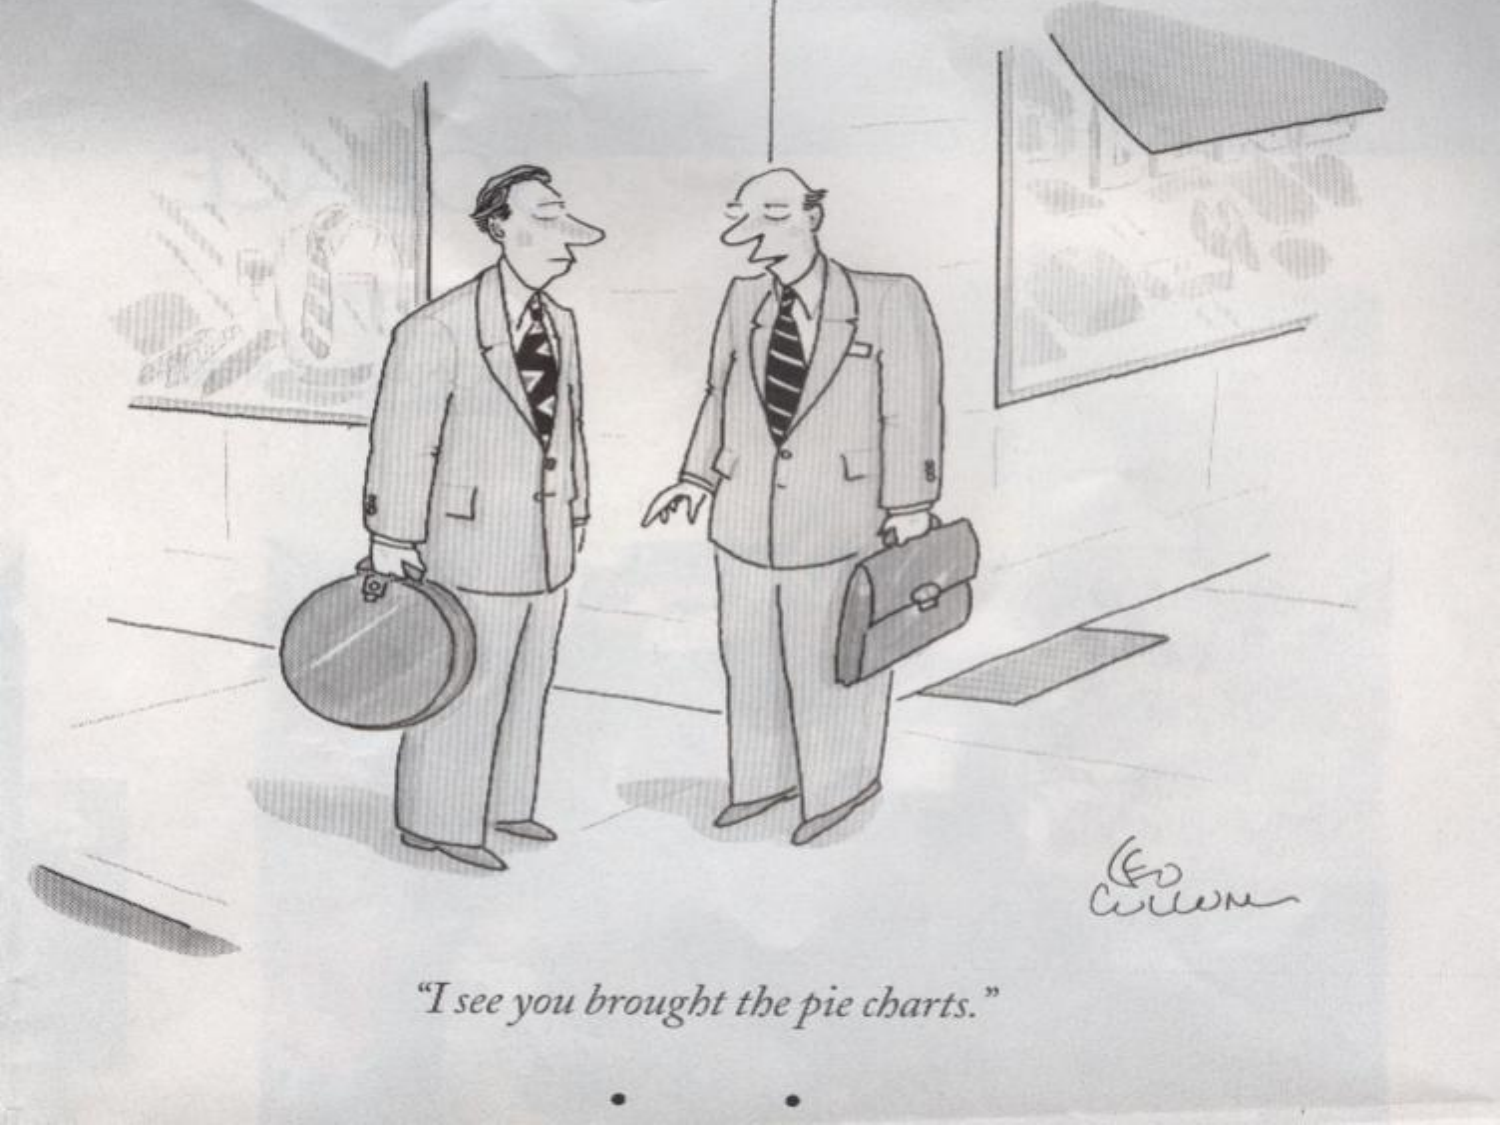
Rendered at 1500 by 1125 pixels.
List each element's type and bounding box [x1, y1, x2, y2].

title [0, 0, 1500, 1125]
